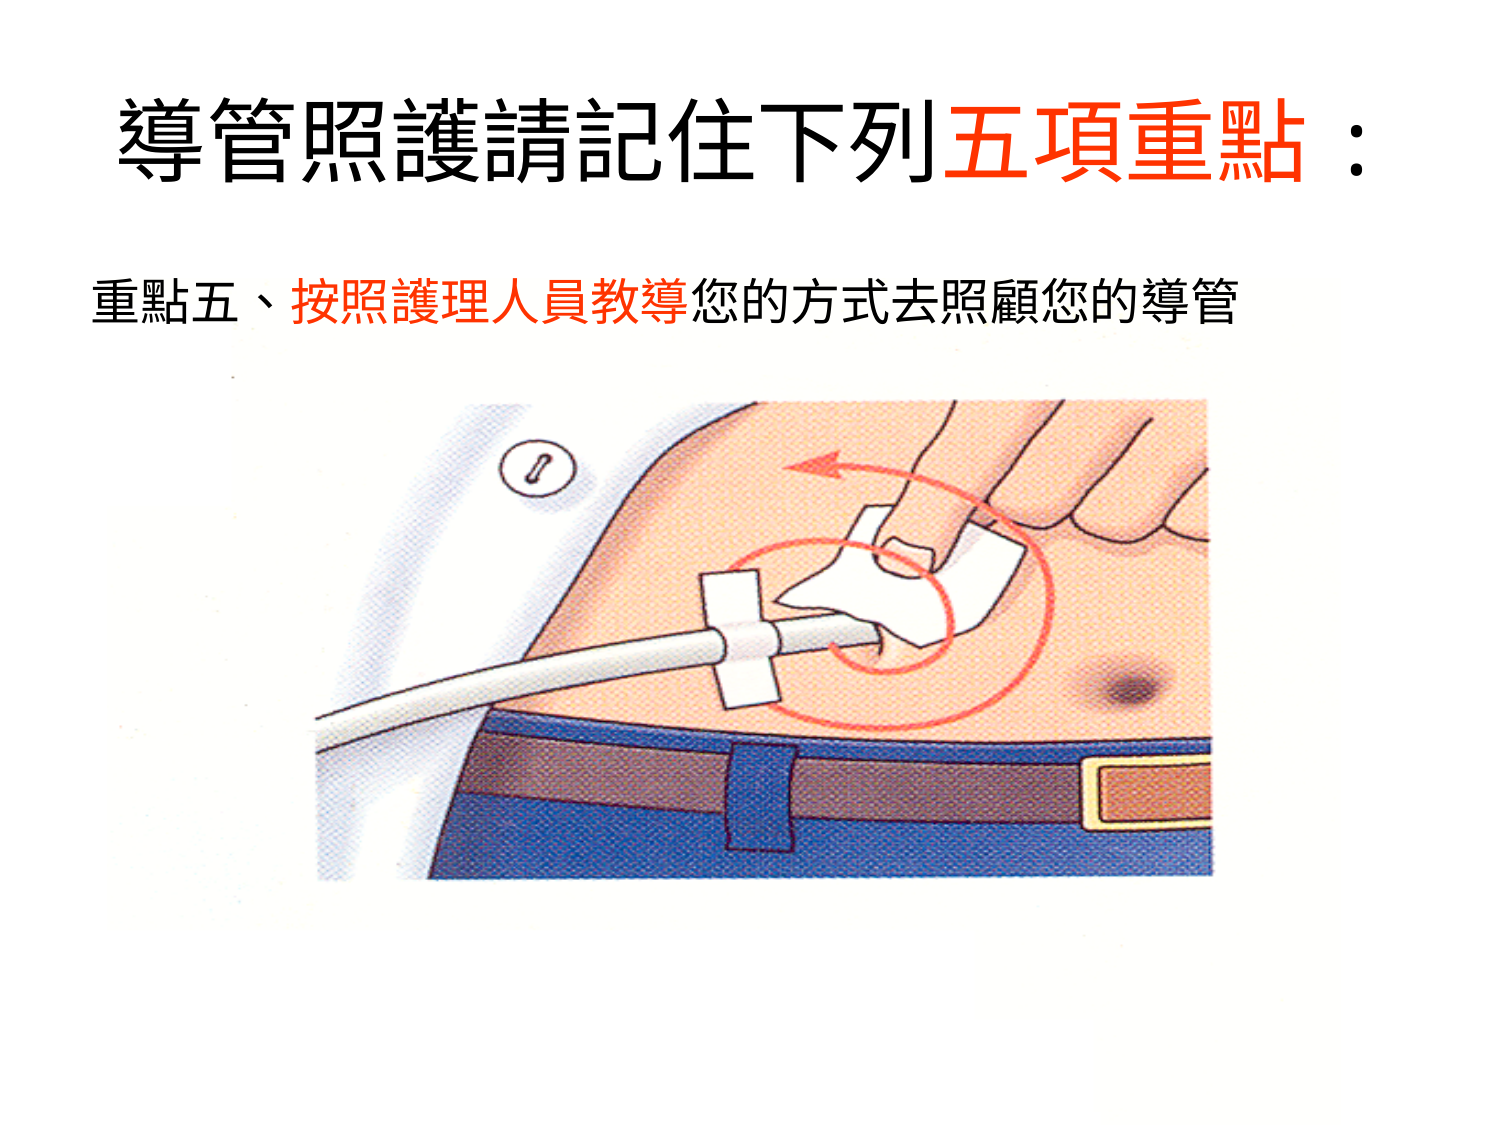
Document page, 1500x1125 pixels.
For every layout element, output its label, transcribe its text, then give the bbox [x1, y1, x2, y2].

list 重點五、按照護理人員教導您的方式去照顧您的導管 [75, 262, 1425, 1005]
title 導管照護請記住下列五項重點: [75, 45, 1425, 233]
picture [106, 278, 1341, 1125]
